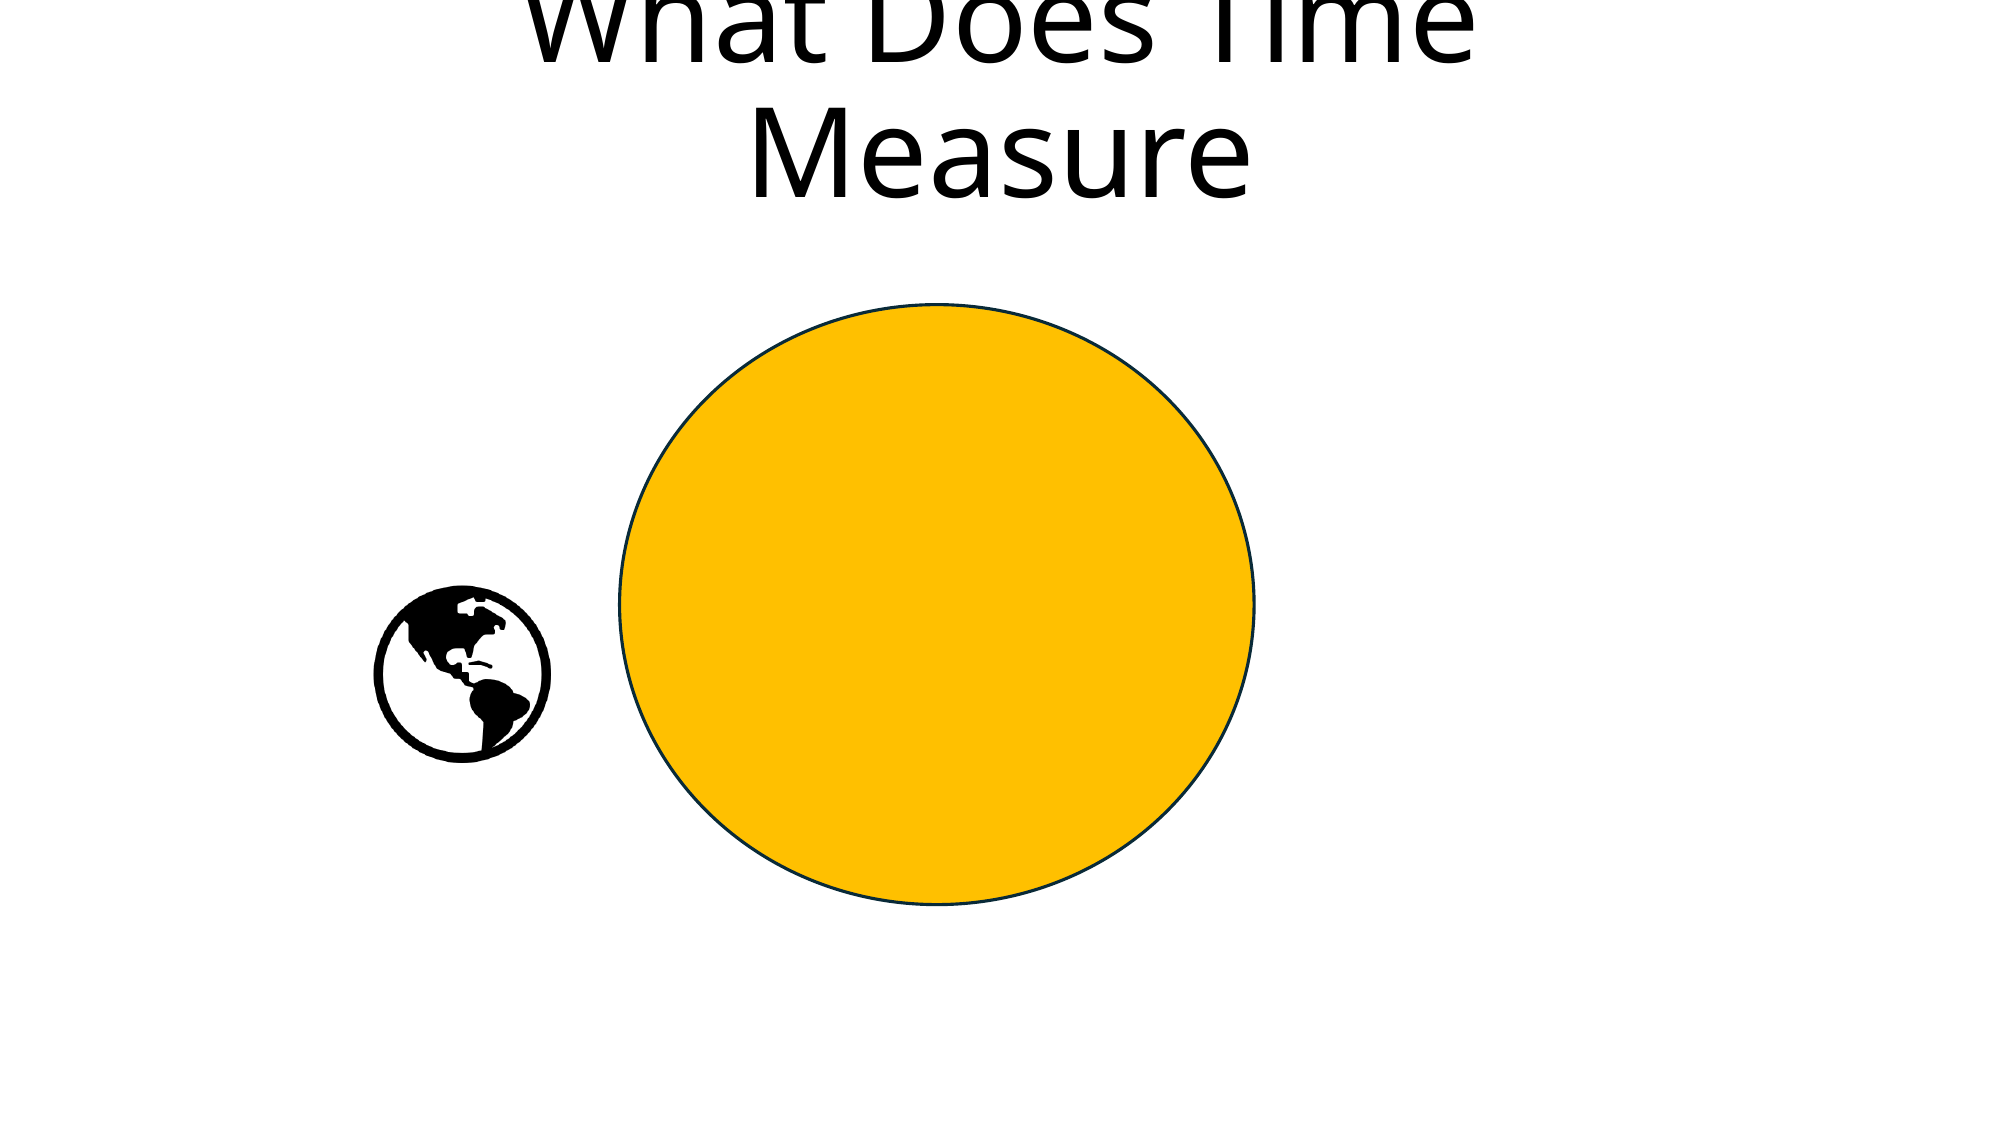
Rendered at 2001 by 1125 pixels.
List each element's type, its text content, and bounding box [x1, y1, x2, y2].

title What Does Time Measure [249, 72, 1750, 232]
text_box [617, 303, 1256, 907]
picture [349, 561, 574, 786]
